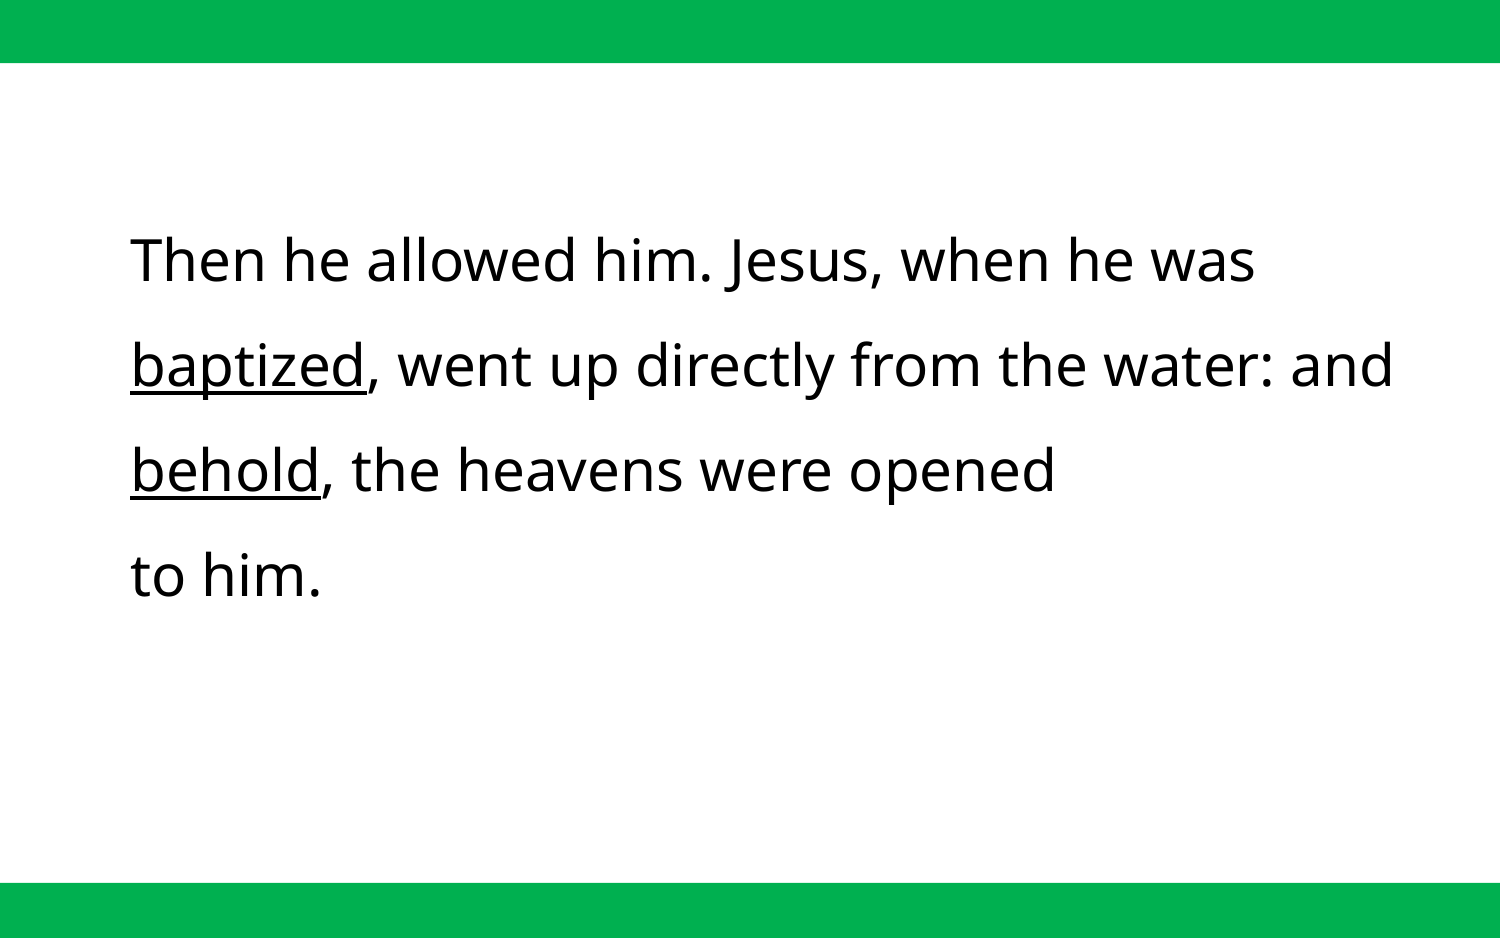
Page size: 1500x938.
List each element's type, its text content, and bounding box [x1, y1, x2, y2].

text_box Then he allowed him. Jesus, when he was baptized, went up directly from the water: and behold, the heavens were opened to him. [115, 180, 1462, 831]
text_box [0, 0, 1500, 64]
text_box [0, 882, 1500, 938]
